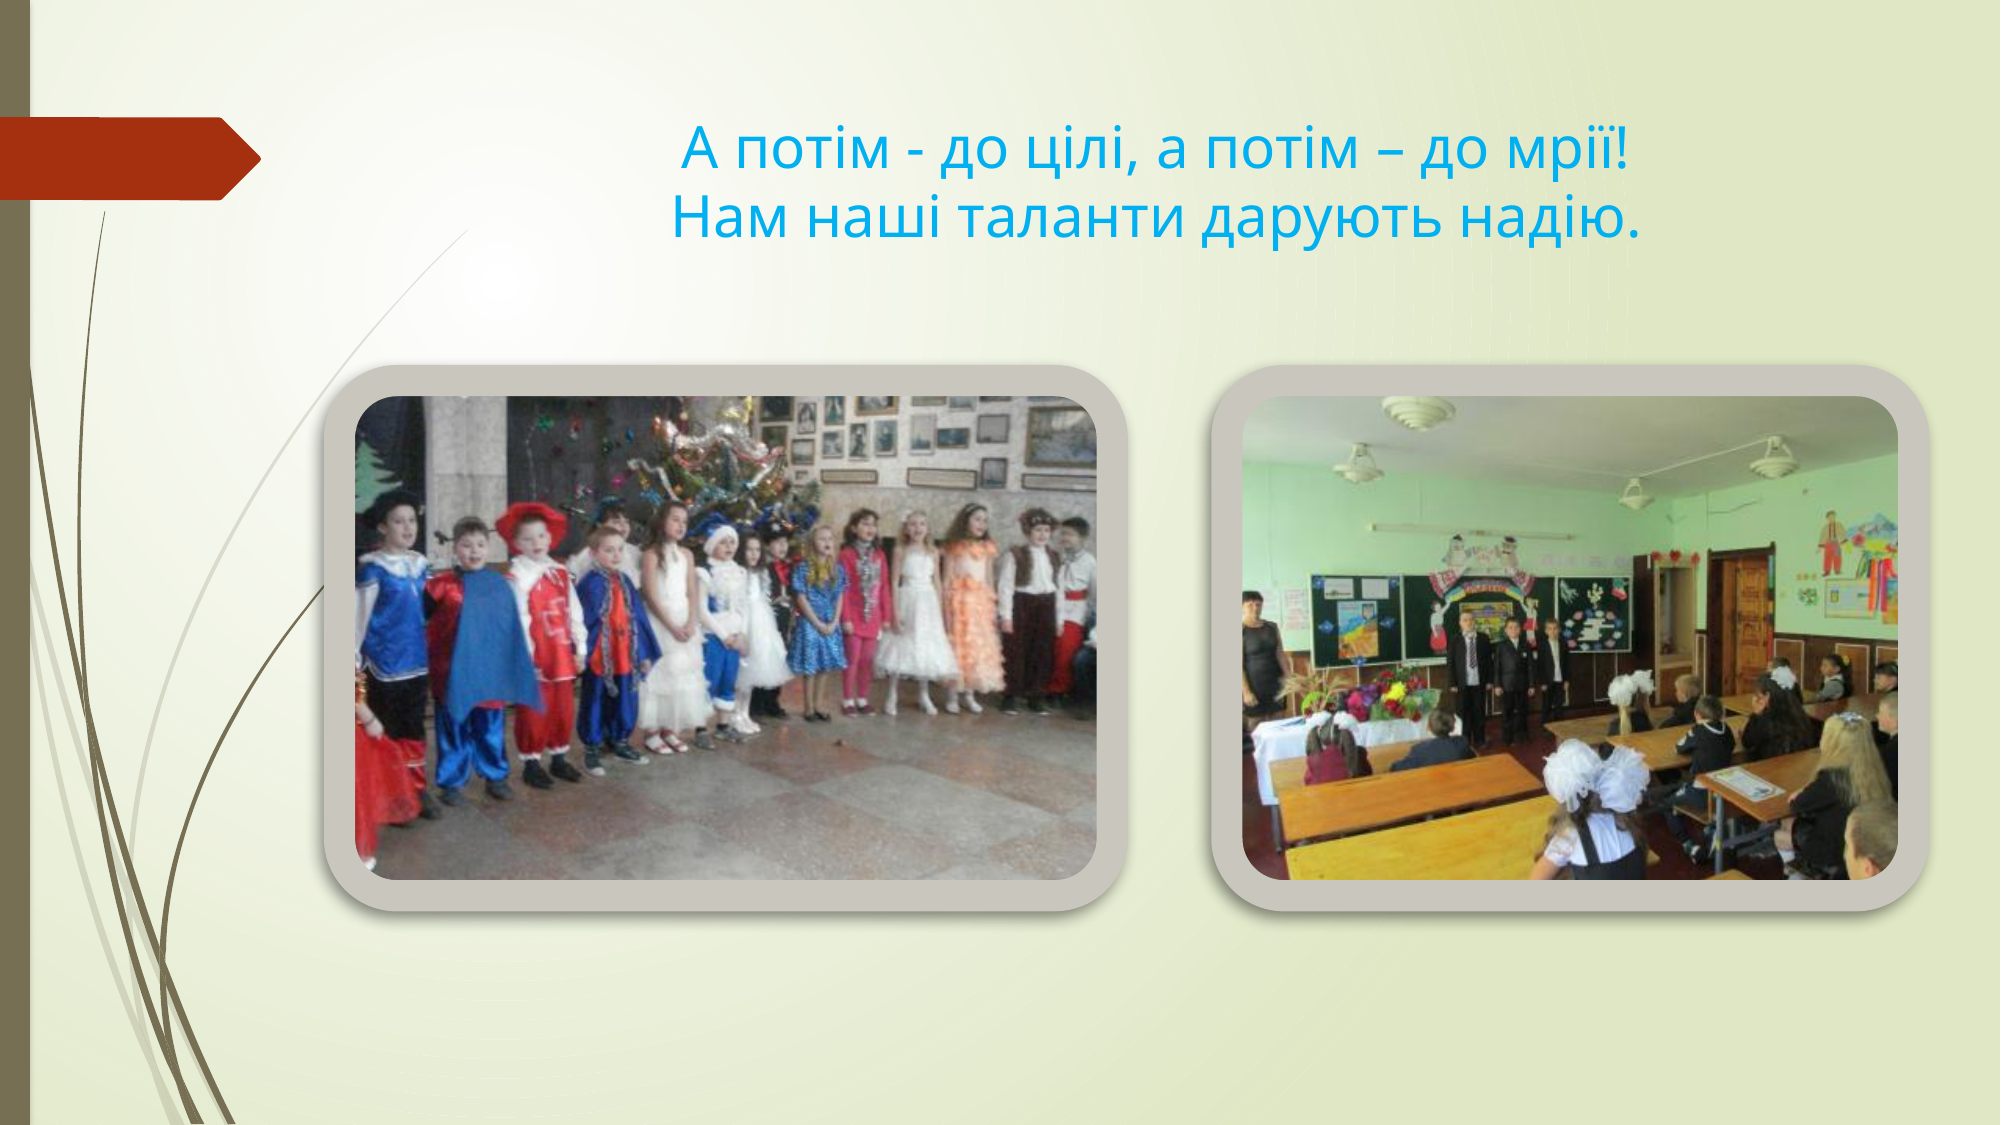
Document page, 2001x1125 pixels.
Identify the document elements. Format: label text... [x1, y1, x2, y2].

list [339, 380, 1113, 896]
title А потім - до цілі, а потім – до мрії! Нам наші таланти дарують надію. [425, 102, 1888, 313]
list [1226, 380, 1914, 896]
